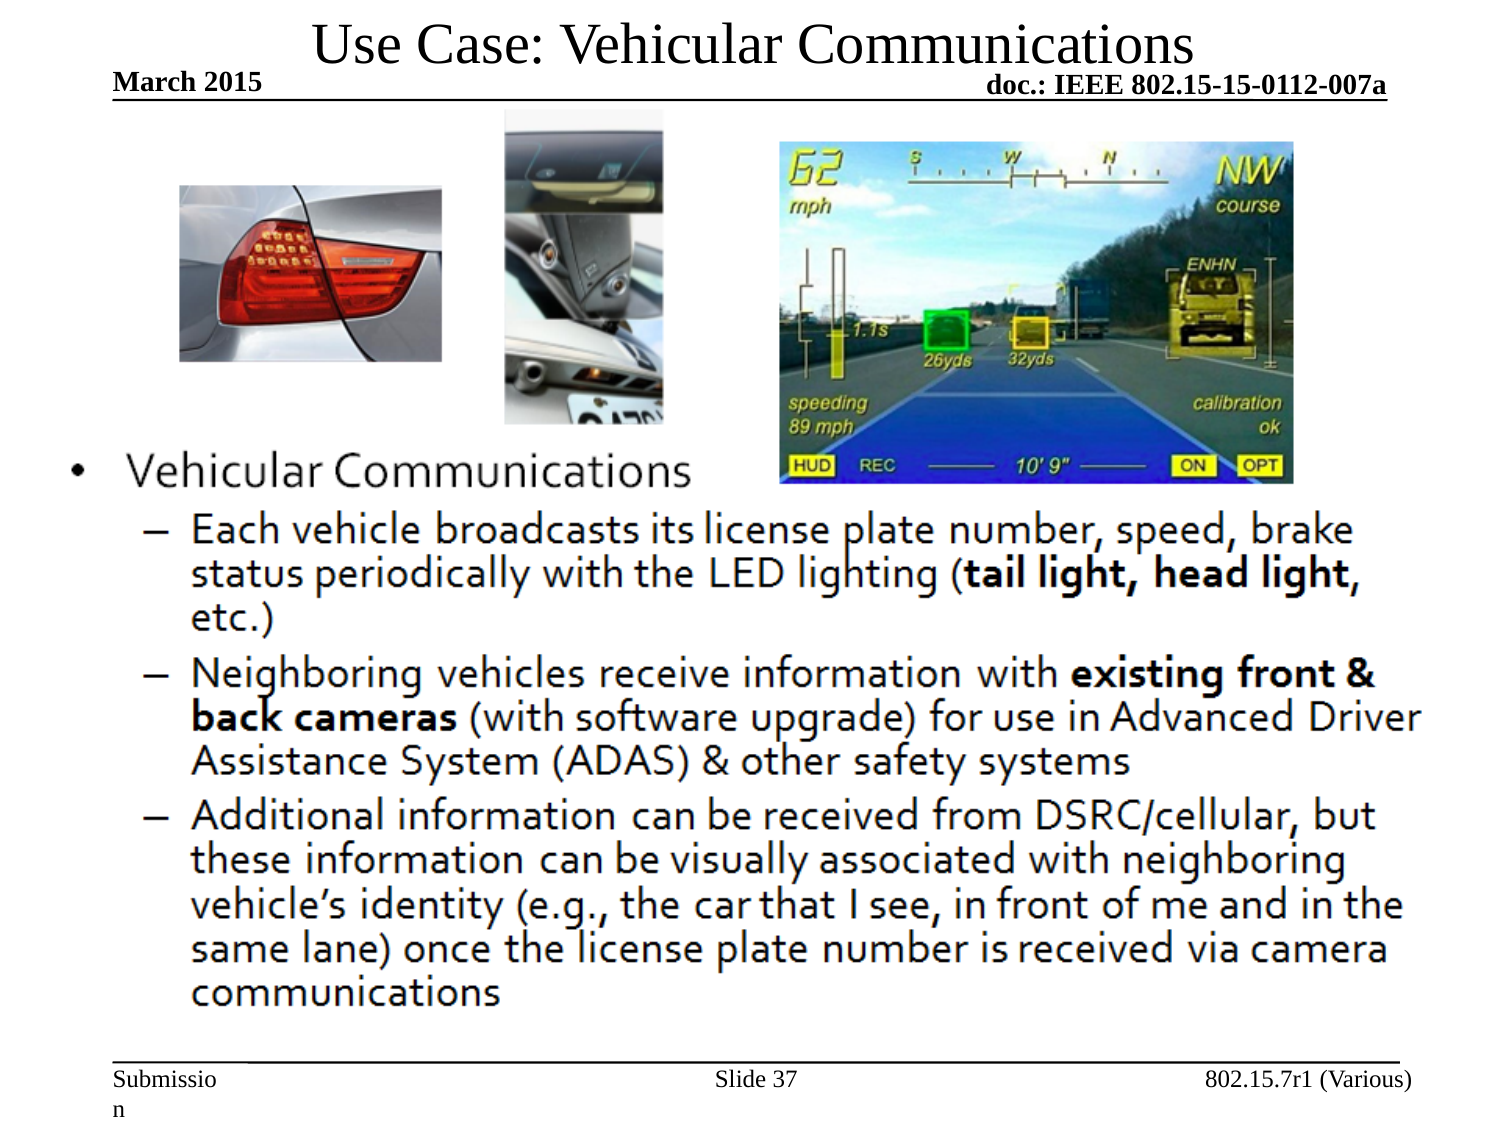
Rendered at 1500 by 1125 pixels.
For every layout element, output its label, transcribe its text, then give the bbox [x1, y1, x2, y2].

text_box Use Case: Vehicular Communications [32, 0, 1475, 83]
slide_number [112, 83, 375, 98]
picture [39, 109, 1461, 1050]
slide_number Slide 37 [712, 1062, 800, 1093]
footer 802.15.7r1 (Various) [900, 1062, 1413, 1093]
